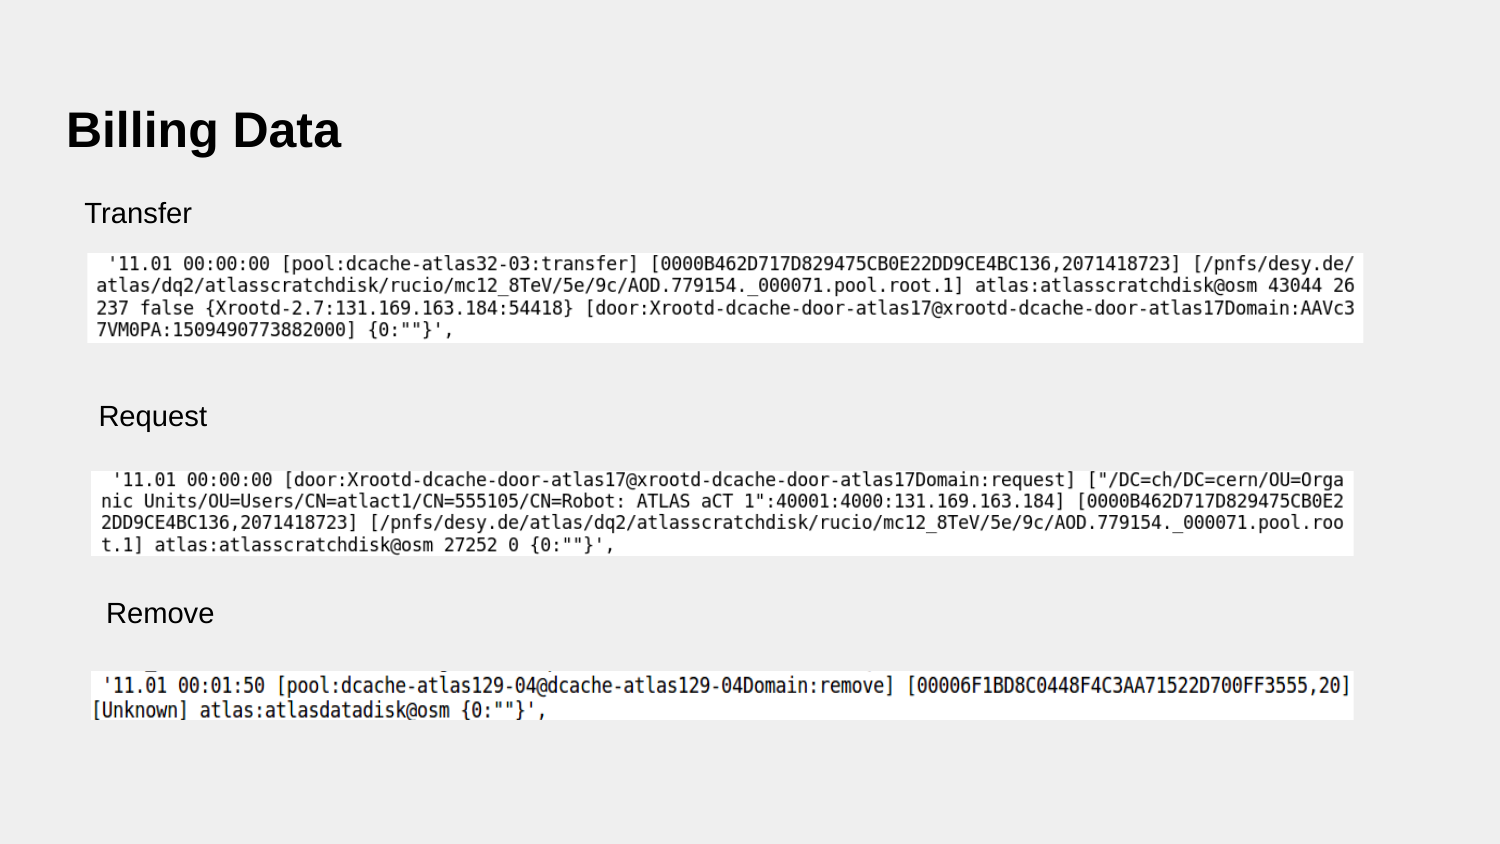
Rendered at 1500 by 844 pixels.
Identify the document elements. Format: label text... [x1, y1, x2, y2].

title Billing Data [51, 72, 1449, 167]
picture [90, 470, 1354, 556]
text_box Request [83, 382, 250, 447]
text_box Remove [91, 579, 302, 633]
picture [90, 671, 1354, 720]
picture [87, 253, 1364, 343]
text_box Transfer [69, 179, 346, 232]
